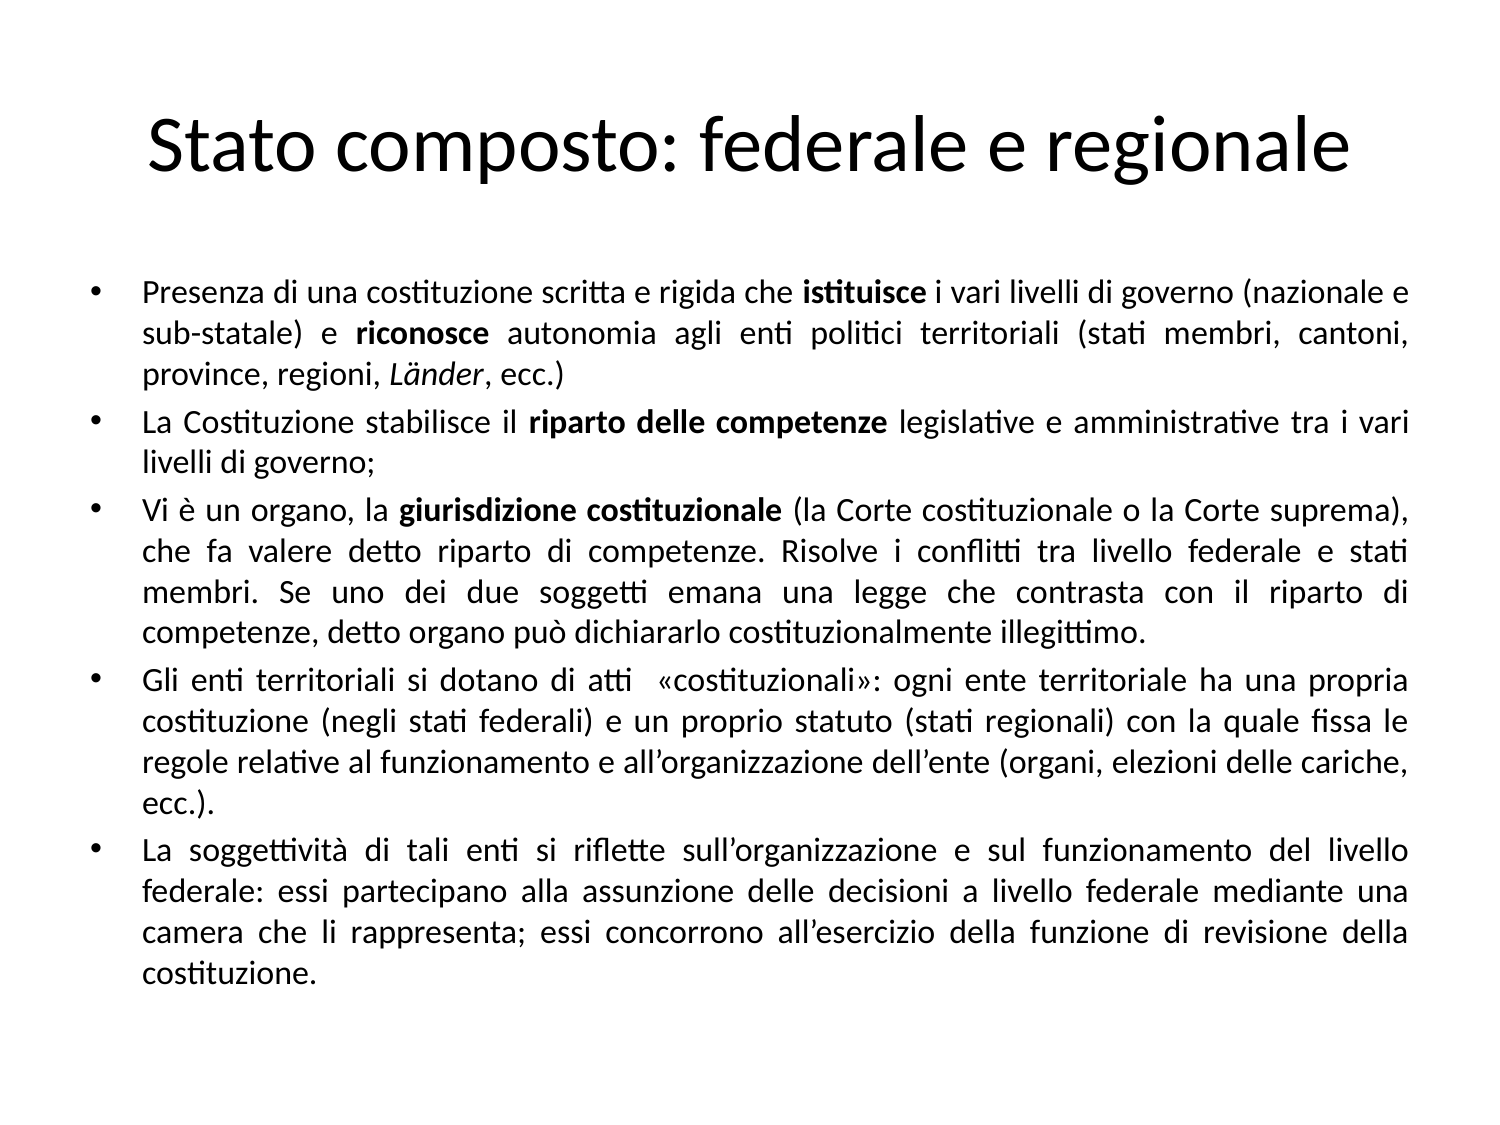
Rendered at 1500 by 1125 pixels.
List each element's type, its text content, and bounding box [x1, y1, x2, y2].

list Presenza di una costituzione scritta e rigida che istituisce i vari livelli di governo (nazionale e sub-statale) e riconosce autonomia agli enti politici territoriali (stati membri, cantoni, province, regioni, Länder, ecc.) La Costituzione stabilisce il riparto delle competenze legislative e amministrative tra i vari livelli di governo; Vi è un organo, la giurisdizione costituzionale (la Corte costituzionale o la Corte suprema), che fa valere detto riparto di competenze. Risolve i conflitti tra livello federale e stati membri. Se uno dei due soggetti emana una legge che contrasta con il riparto di competenze, detto organo può dichiararlo costituzionalmente illegittimo. Gli enti territoriali si dotano di atti «costituzionali»: ogni ente territoriale ha una propria costituzione (negli stati federali) e un proprio statuto (stati regionali) con la quale fissa le regole relative al funzionamento e all’organizzazione dell’ente (organi, elezioni delle cariche, ecc.). La soggettività di tali enti si riflette sull’organizzazione e sul funzionamento del livello federale: essi partecipano alla assunzione delle decisioni a livello federale mediante una camera che li rappresenta; essi concorrono all’esercizio della funzione di revisione della costituzione. [75, 262, 1425, 1005]
title Stato composto: federale e regionale [75, 45, 1425, 233]
